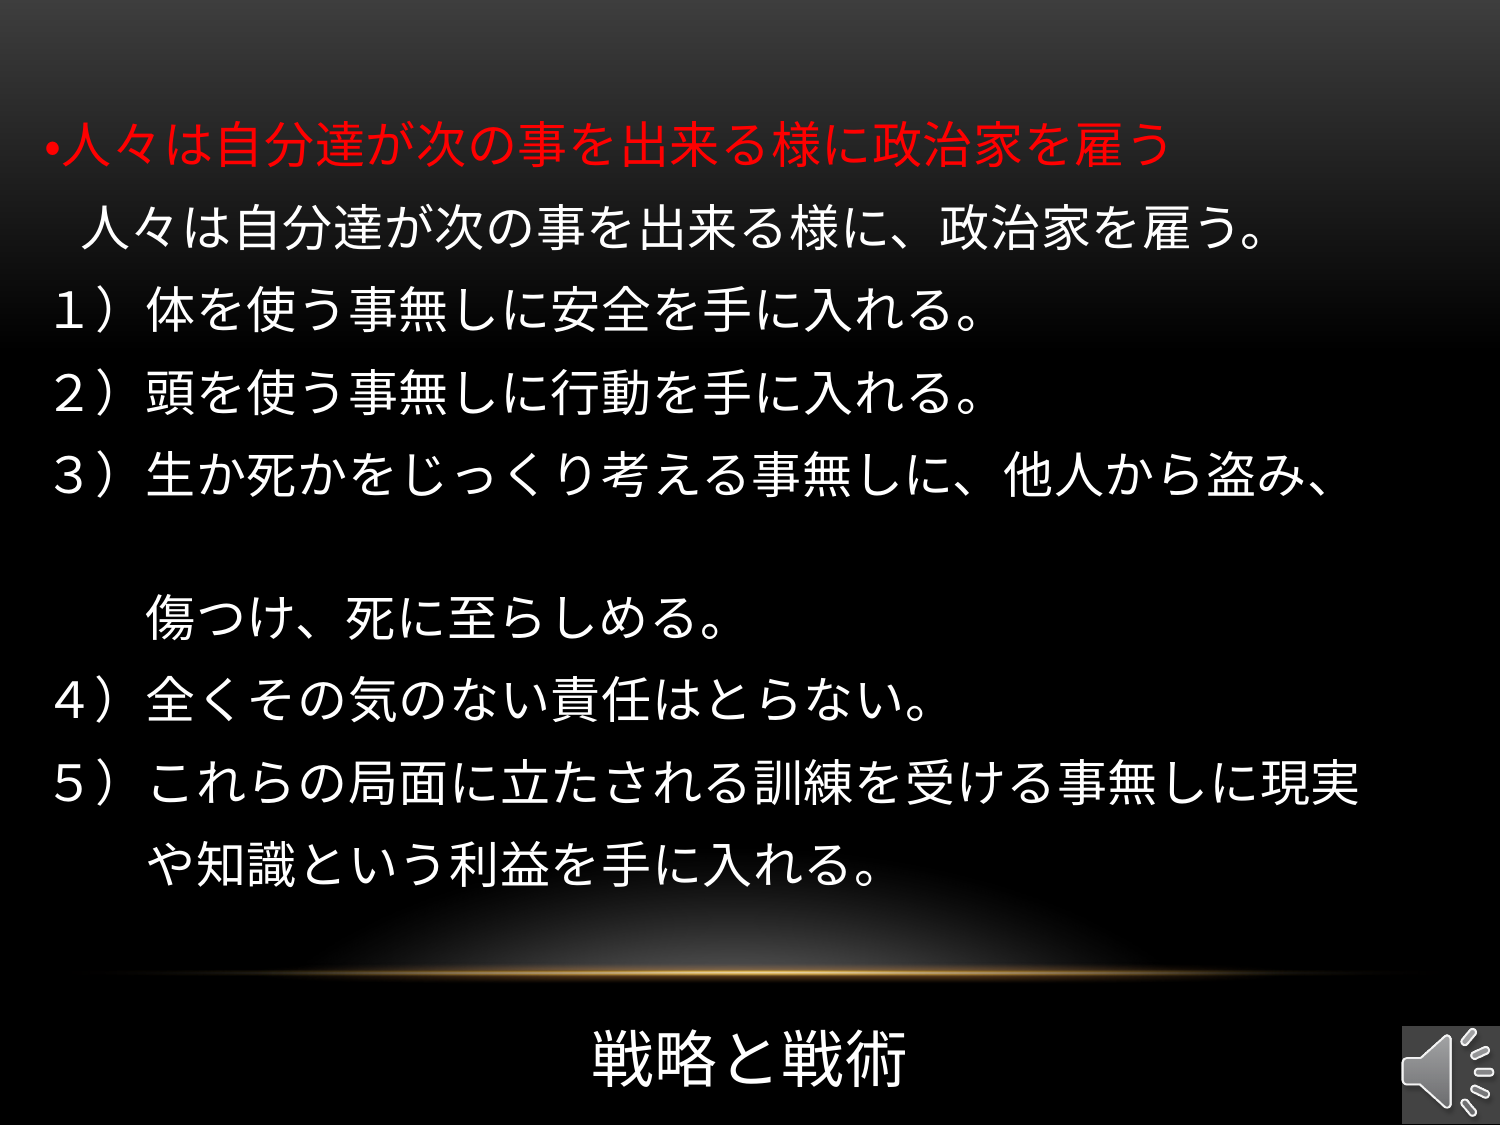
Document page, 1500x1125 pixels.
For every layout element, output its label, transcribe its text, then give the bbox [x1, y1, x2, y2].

list ・人々は自分達が次の事を出来る様に政治家を雇う 人々は自分達が次の事を出来る様に、政治家を雇う。 １）体を使う事無しに安全を手に入れる。 ２）頭を使う事無しに行動を手に入れる。 ３）生か死かをじっくり考える事無しに、他人から盗み、 傷つけ、死に至らしめる。 ４）全くその気のない責任はとらない。 ５）これらの局面に立たされる訓練を受ける事無しに現実 や知識という利益を手に入れる。 [29, 30, 1459, 976]
picture [0, 0, 1500, 1125]
title 戦略と戦術 [99, 976, 1400, 1125]
